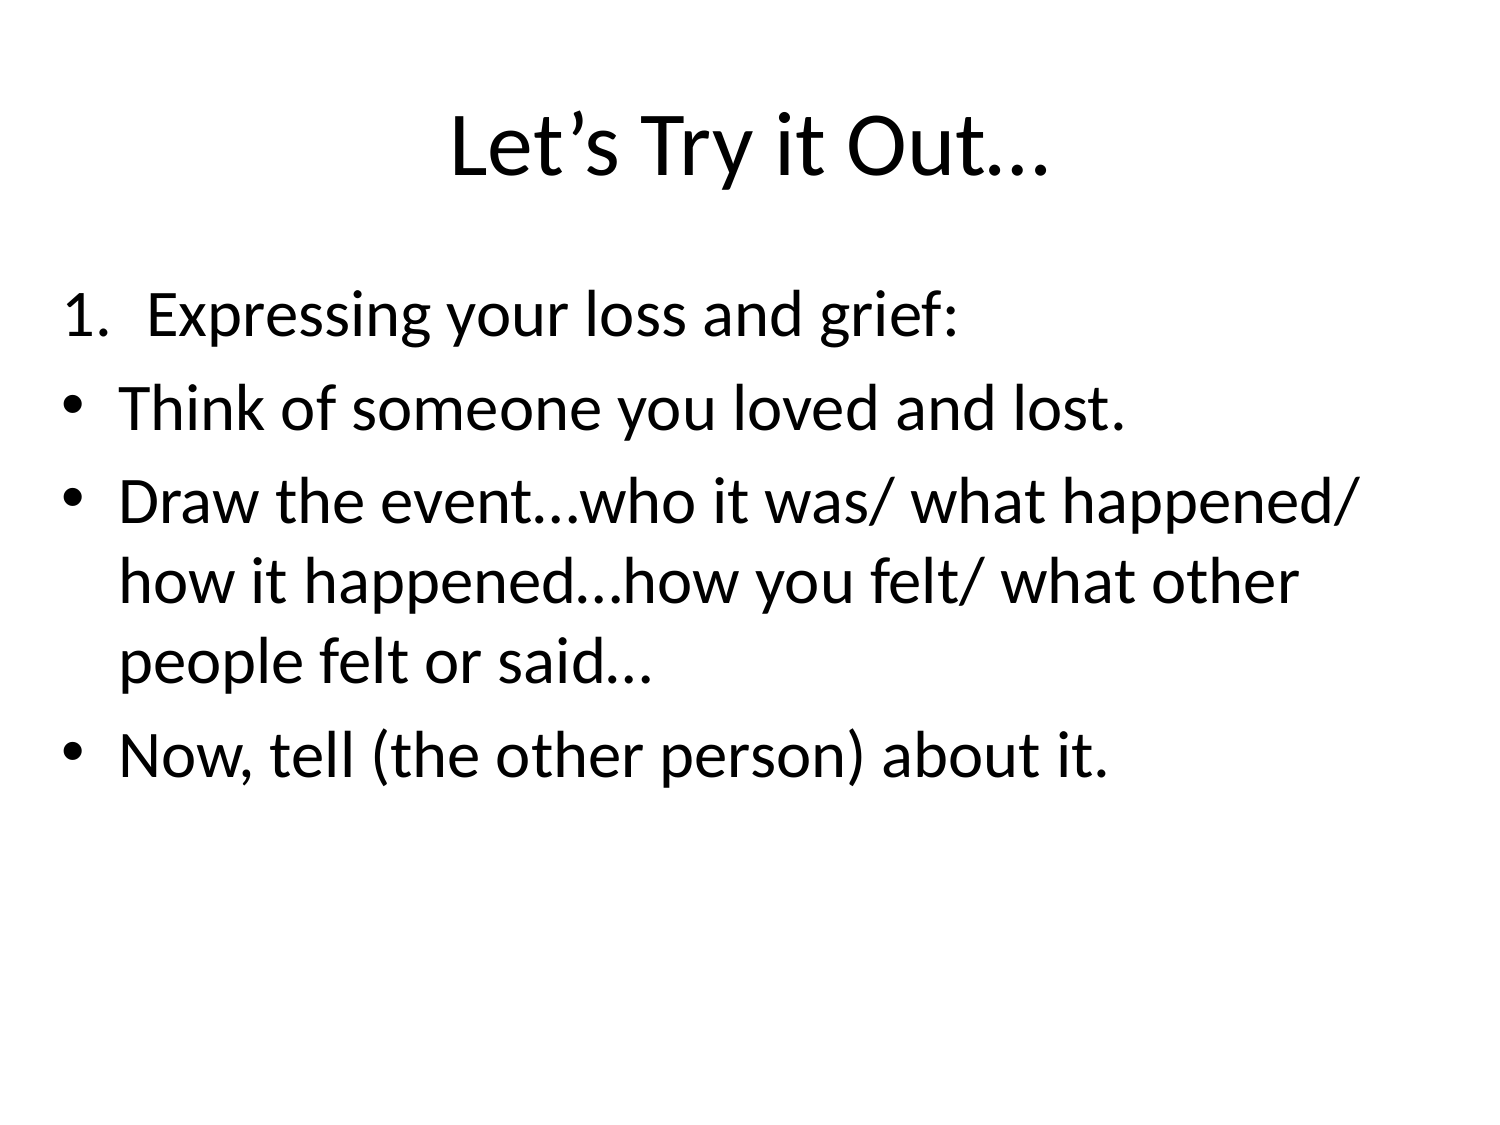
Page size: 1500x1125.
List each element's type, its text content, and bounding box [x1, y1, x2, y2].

list Expressing your loss and grief: Think of someone you loved and lost. Draw the event…who it was/ what happened/ how it happened…how you felt/ what other people felt or said… Now, tell (the other person) about it. [46, 262, 1425, 1079]
title Let’s Try it Out… [75, 45, 1425, 233]
